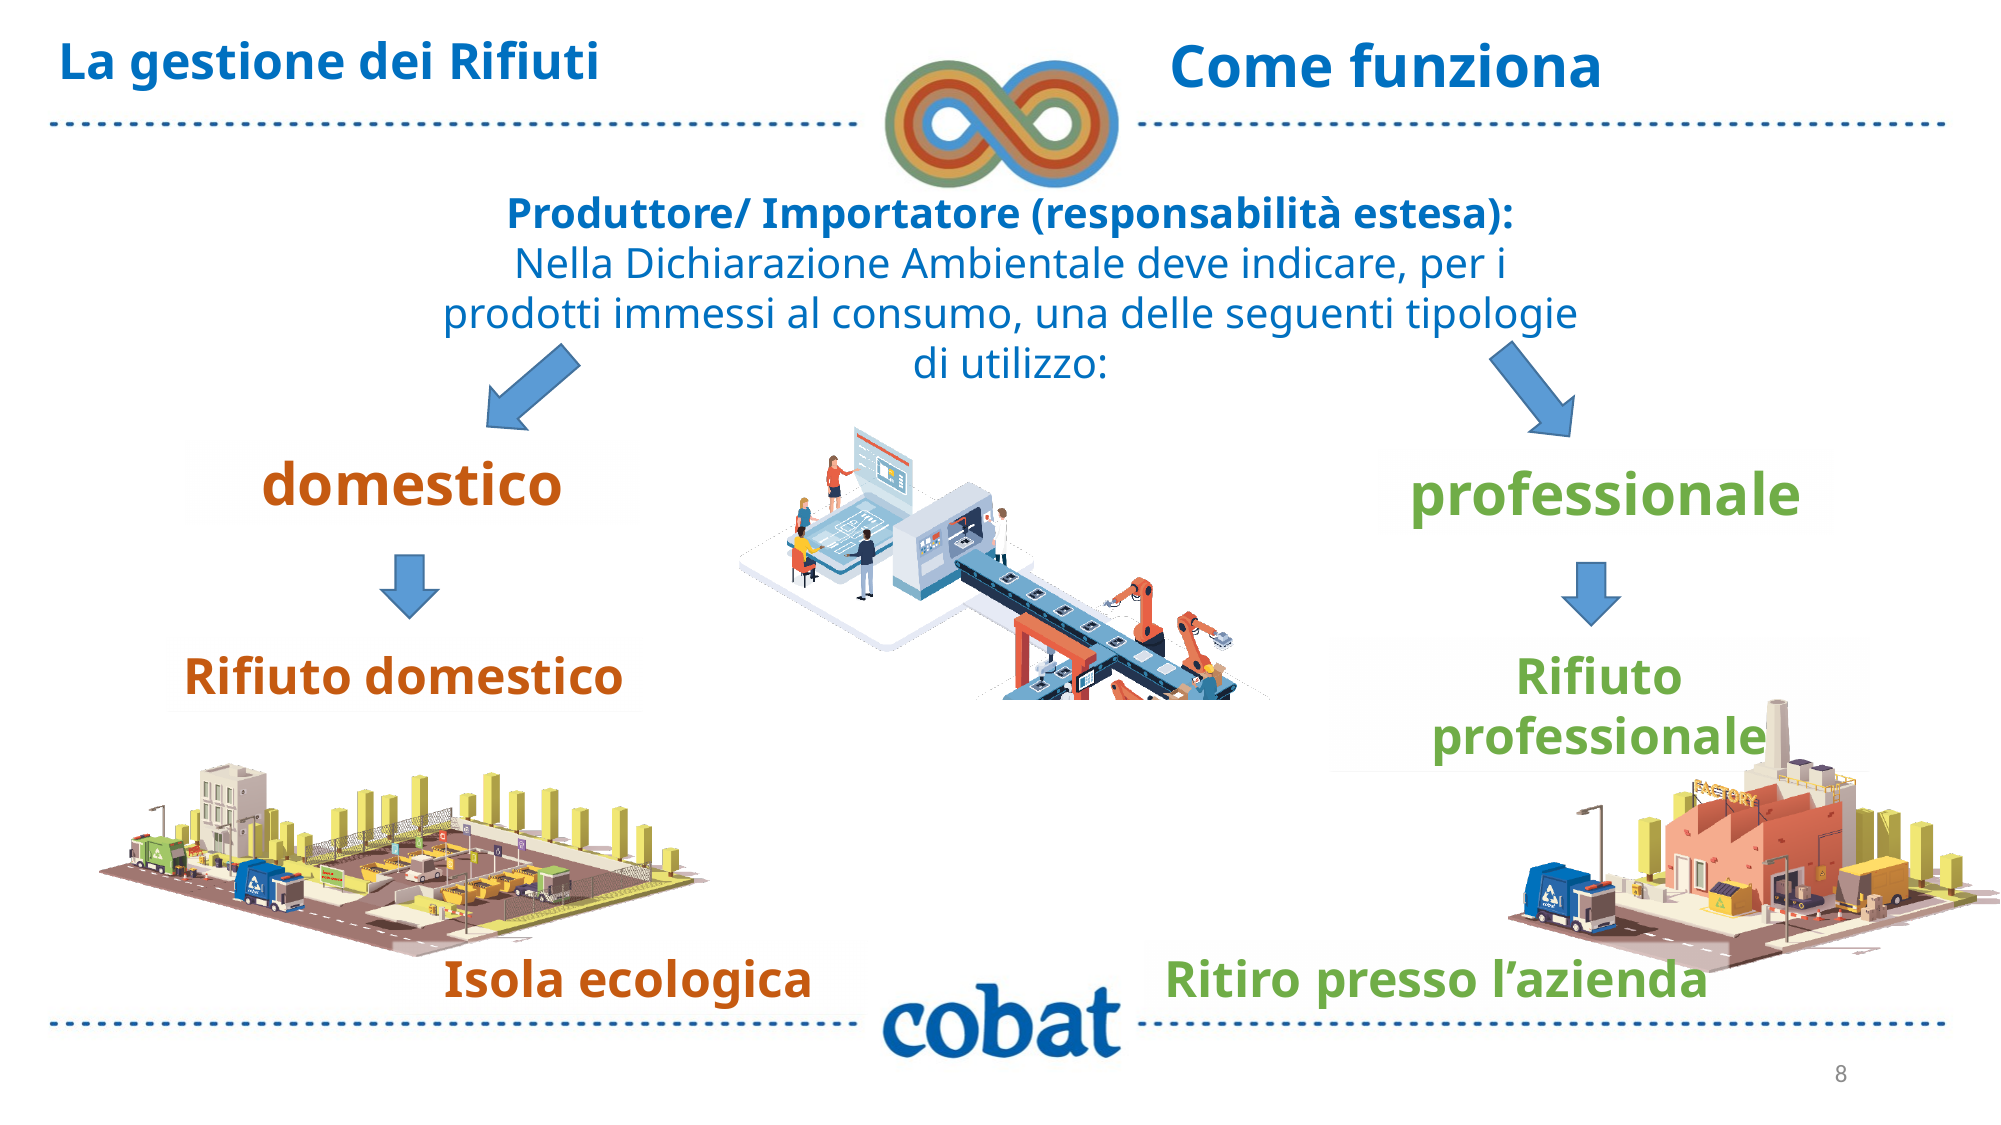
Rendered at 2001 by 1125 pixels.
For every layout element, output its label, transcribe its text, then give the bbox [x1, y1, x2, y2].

text_box [486, 342, 581, 431]
picture [0, 0, 2001, 1125]
text_box Rifiuto domestico [169, 639, 641, 710]
text_box Isola ecologica [394, 943, 866, 1014]
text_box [99, 763, 710, 957]
text_box professionale [1381, 452, 1832, 532]
slide_number 8 [1412, 1042, 1863, 1103]
text_box Rifiuto professionale [1332, 639, 1868, 770]
text_box Come funziona [1154, 22, 2000, 107]
text_box [1488, 340, 1576, 438]
text_box [378, 554, 441, 620]
text_box Ritiro presso l’azienda [1147, 943, 1727, 1013]
text_box [1560, 561, 1622, 627]
text_box Produttore/ Importatore (responsabilità estesa): Nella Dichiarazione Ambientale deve indicare, per i prodotti immessi al consumo, una delle seguenti tipologie di utilizzo: [415, 179, 1606, 395]
text_box La gestione dei Rifiuti [43, 22, 1020, 97]
text_box domestico [188, 442, 638, 523]
